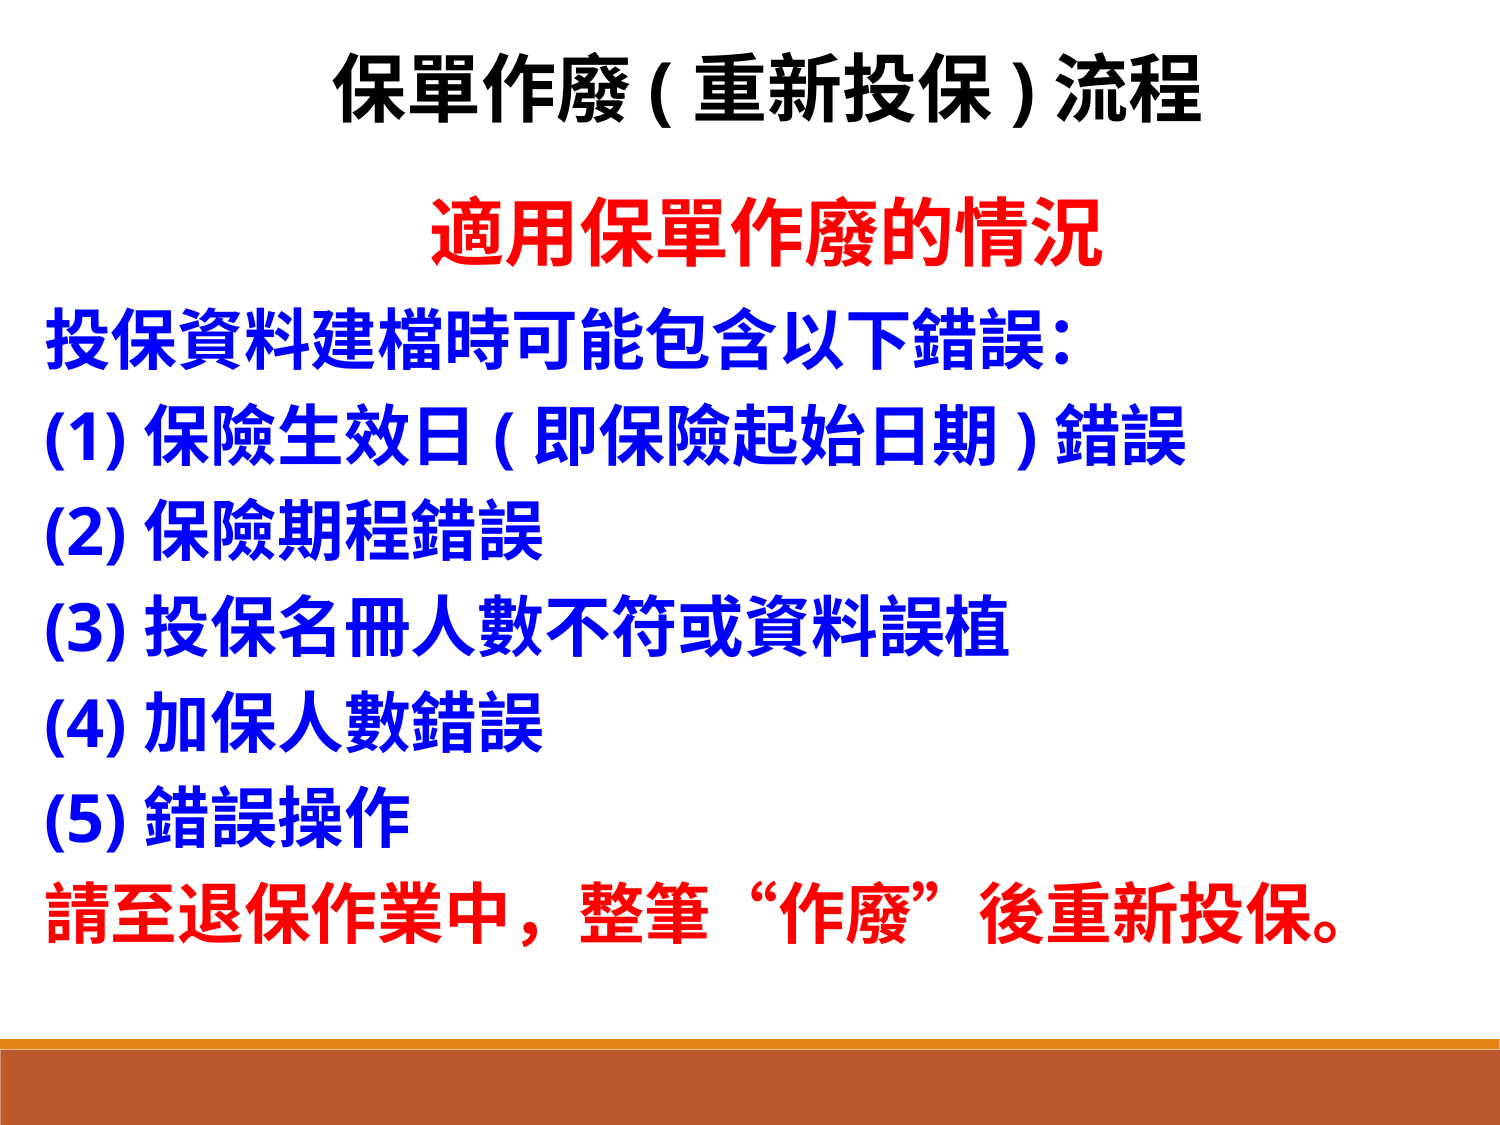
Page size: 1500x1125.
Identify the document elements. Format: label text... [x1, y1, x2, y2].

text_box 投保資料建檔時可能包含以下錯誤： (1)保險生效日(即保險起始日期)錯誤 (2)保險期程錯誤 (3)投保名冊人數不符或資料誤植 (4)加保人數錯誤 (5)錯誤操作 請至退保作業中，整筆“作廢”後重新投保。 [29, 290, 1448, 1125]
text_box 保單作廢(重新投保)流程 [300, 34, 1235, 140]
text_box 適用保單作廢的情況 [415, 177, 1120, 283]
